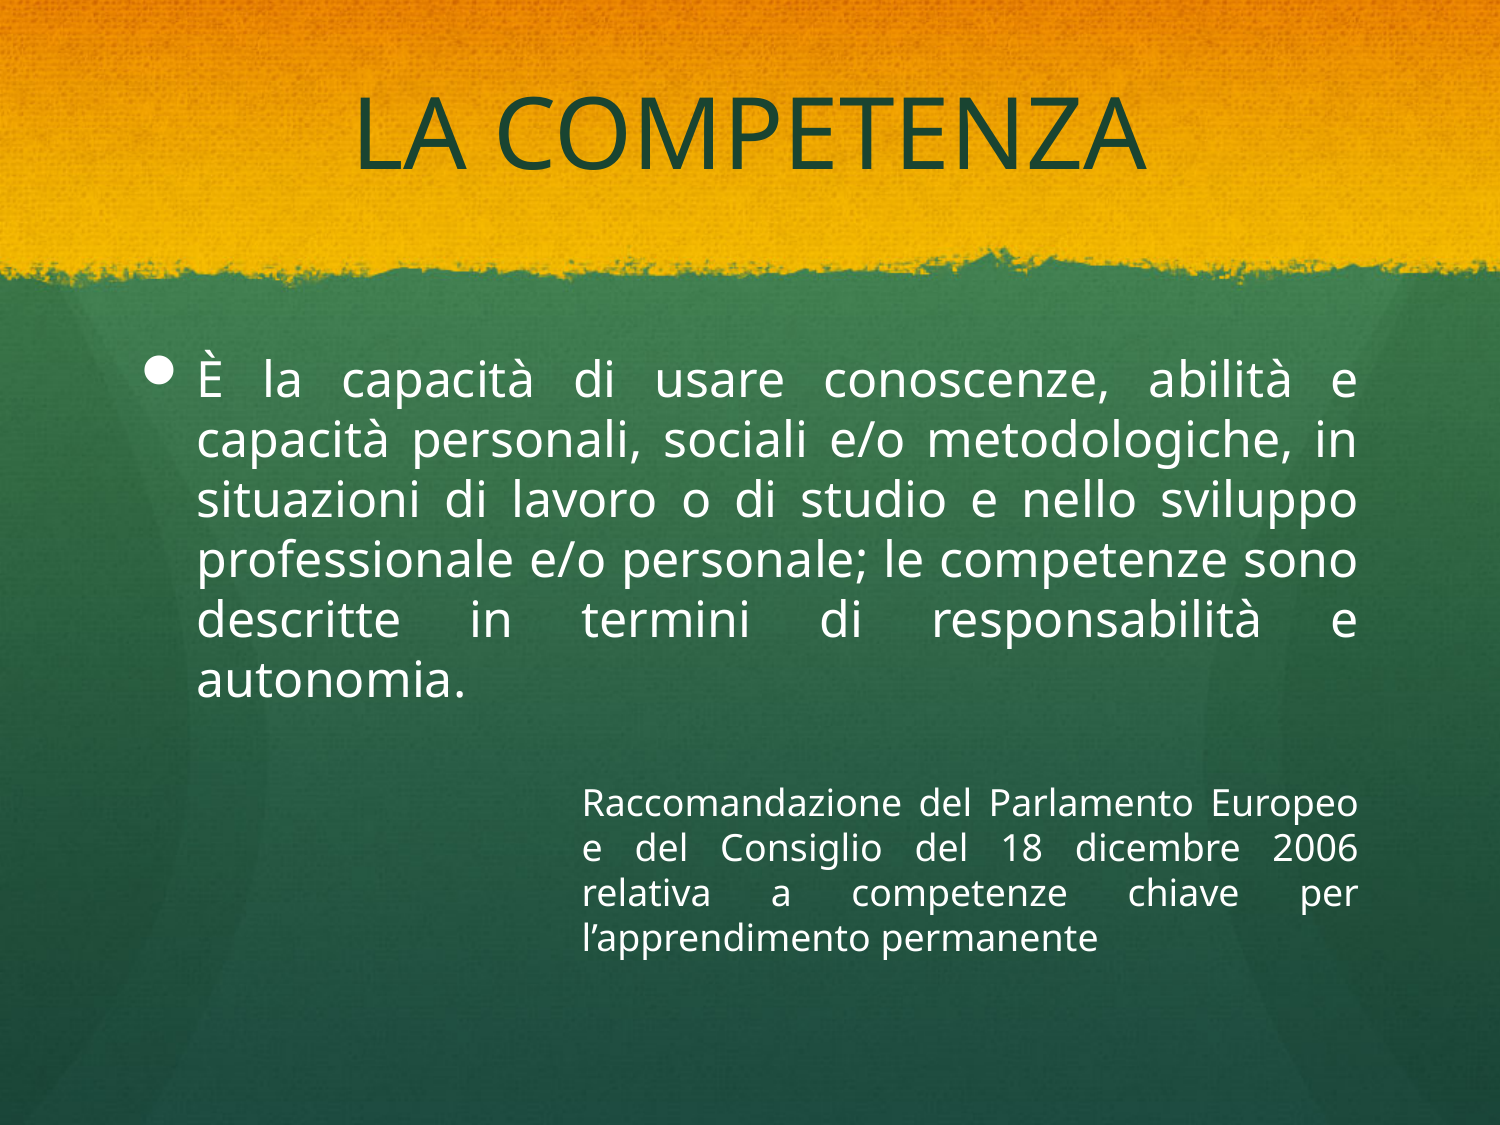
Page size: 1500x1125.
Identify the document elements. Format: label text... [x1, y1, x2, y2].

title LA COMPETENZA [125, 13, 1375, 246]
text_box Raccomandazione del Parlamento Europeo e del Consiglio del 18 dicembre 2006 relativa a competenze chiave per l’apprendimento permanente [566, 771, 1375, 966]
list È la capacità di usare conoscenze, abilità e capacità personali, sociali e/o metodologiche, in situazioni di lavoro o di studio e nello sviluppo professionale e/o personale; le competenze sono descritte in termini di responsabilità e autonomia. [125, 339, 1375, 671]
picture [0, 0, 1500, 1125]
